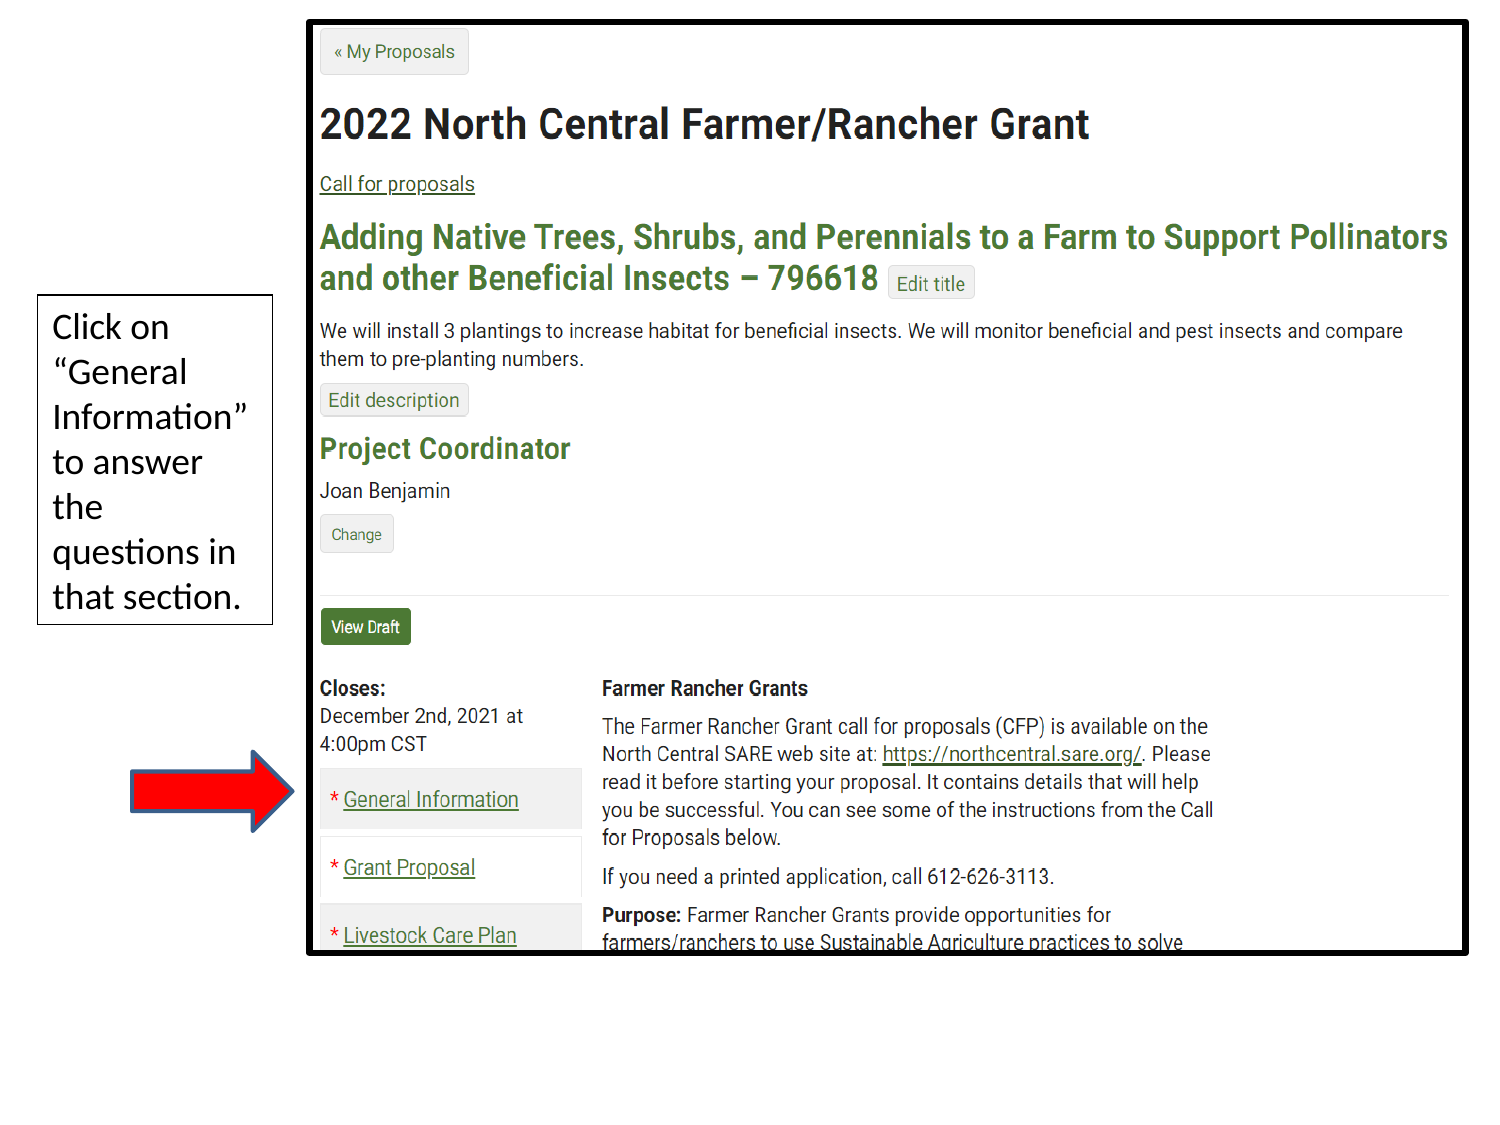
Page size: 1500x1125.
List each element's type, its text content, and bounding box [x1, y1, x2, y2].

text_box Click on “General Information” to answer the questions in that section. [37, 294, 273, 625]
picture [312, 24, 1463, 951]
text_box [130, 749, 295, 833]
